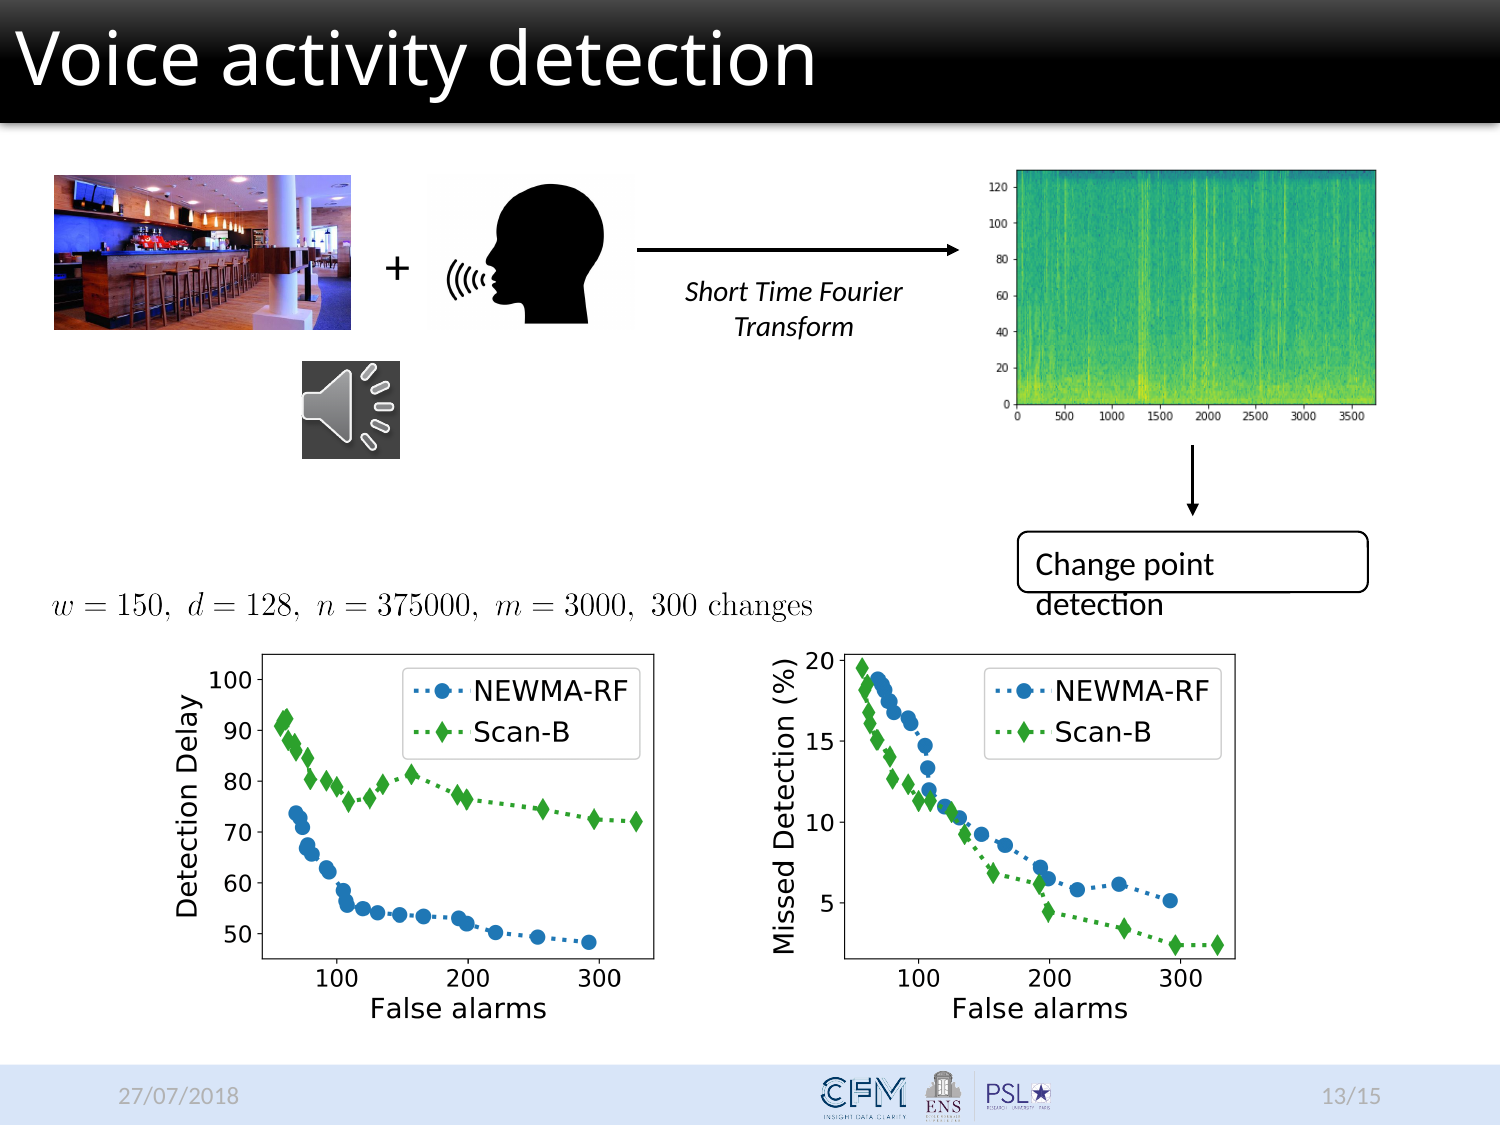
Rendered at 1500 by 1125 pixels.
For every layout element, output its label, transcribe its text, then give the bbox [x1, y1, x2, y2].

slide_number 13/15 [1059, 1065, 1397, 1125]
picture [981, 159, 1386, 430]
picture [427, 174, 635, 331]
picture [762, 639, 1250, 1034]
title Voice activity detection [0, 1, 1294, 121]
text_box Change point detection [1016, 530, 1369, 594]
text_box Short Time Fourier Transform [663, 265, 926, 350]
picture [816, 1073, 911, 1122]
picture [918, 1068, 1057, 1125]
picture [165, 639, 669, 1034]
picture [300, 359, 401, 460]
picture [54, 175, 351, 330]
picture [52, 592, 812, 622]
text_box + [370, 227, 426, 303]
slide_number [103, 1065, 441, 1125]
